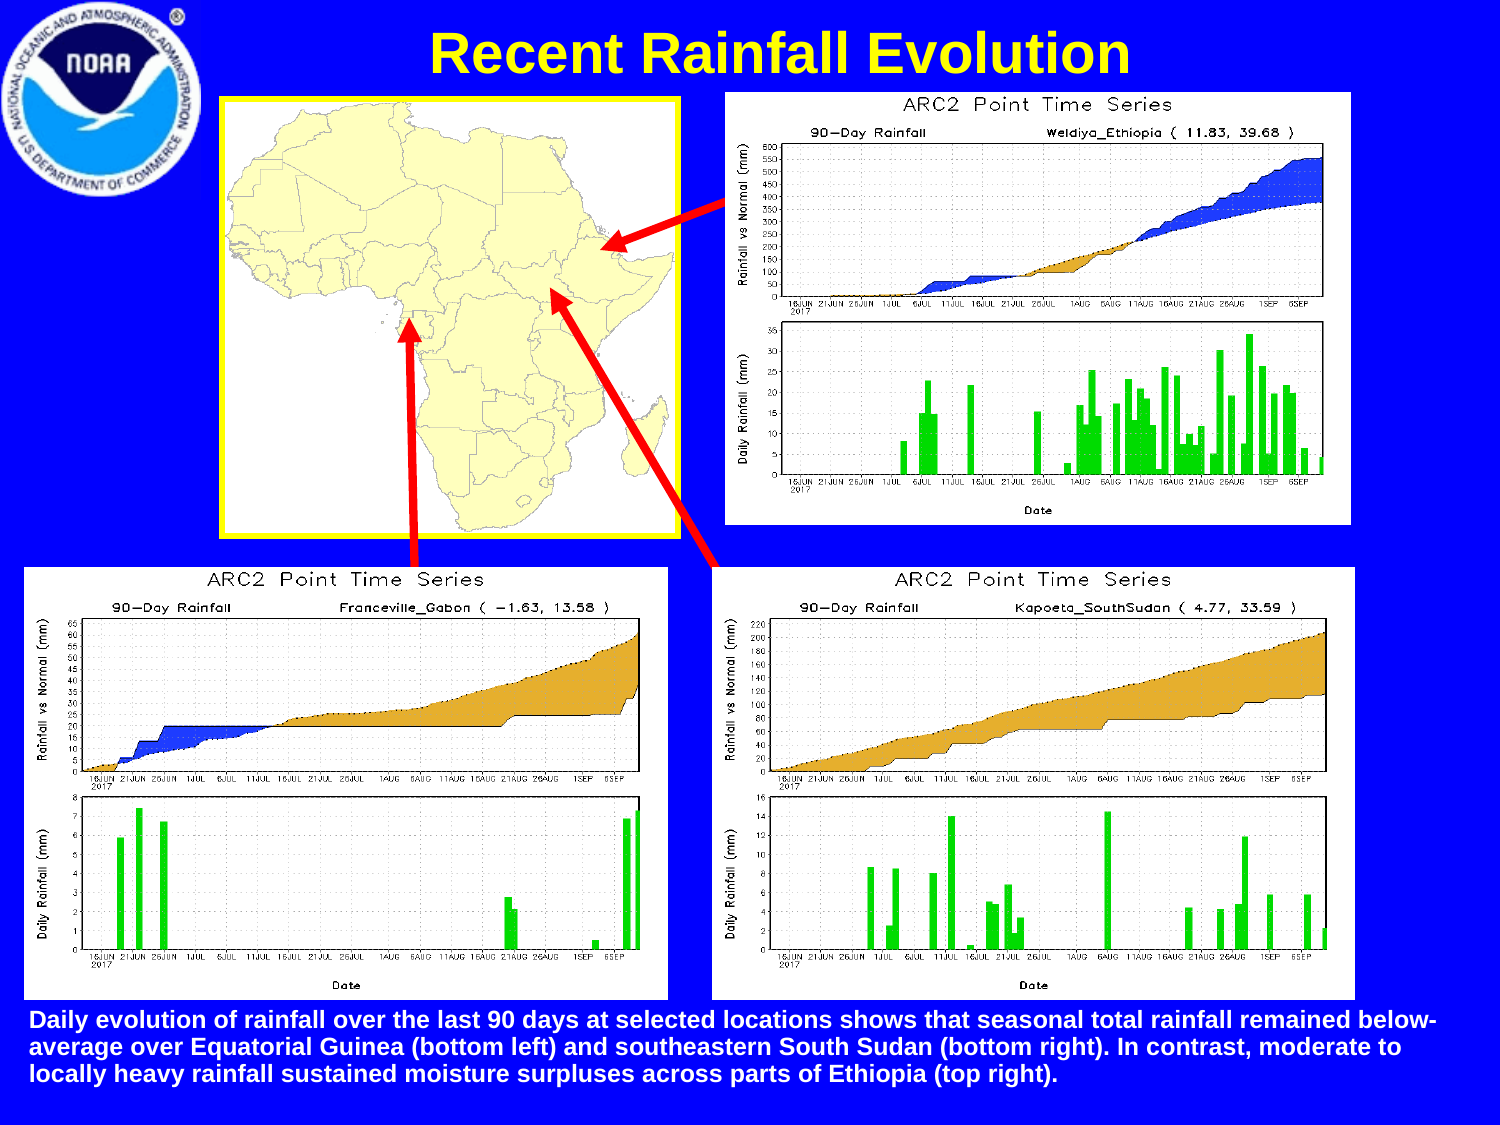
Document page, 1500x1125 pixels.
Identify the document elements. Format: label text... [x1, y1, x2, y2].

text_box Recent Rainfall Evolution [287, 0, 1275, 100]
picture [712, 567, 1355, 1000]
picture [724, 92, 1350, 525]
picture [0, 0, 200, 200]
picture [224, 101, 675, 534]
picture [24, 567, 668, 1000]
text_box Daily evolution of rainfall over the last 90 days at selected locations shows that seasonal total rainfall remained below-average over Equatorial Guinea (bottom left) and southeastern South Sudan (bottom right). In contrast, moderate to locally heavy rainfall sustained moisture surpluses across parts of Ethiopia (top right). [13, 999, 1479, 1096]
